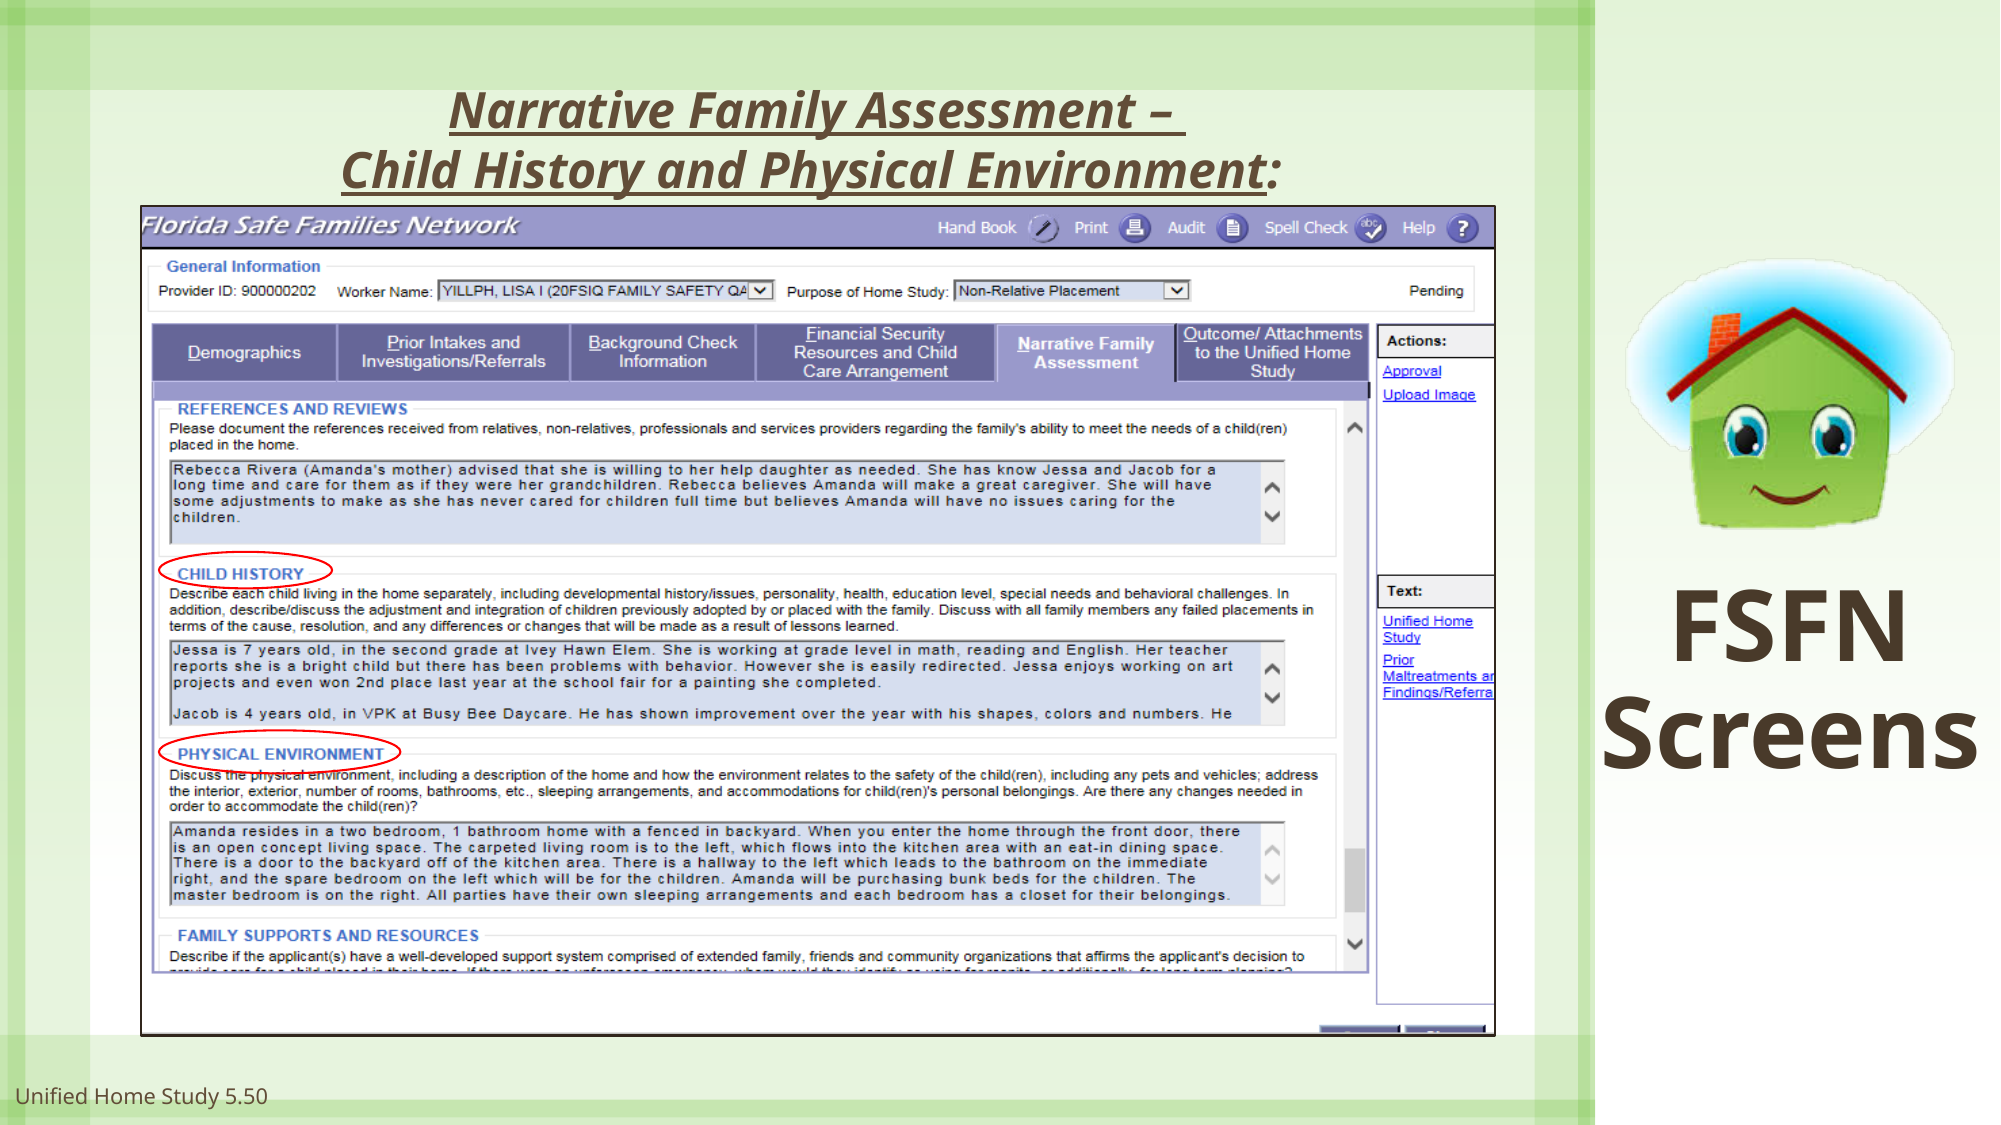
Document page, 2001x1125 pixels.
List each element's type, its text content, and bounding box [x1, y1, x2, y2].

picture [1615, 232, 1966, 583]
picture [141, 207, 1494, 1035]
text_box Narrative Family Assessment – Child History and Physical Environment: [325, 70, 1310, 206]
title FSFN Screens [1581, 544, 2000, 798]
text_box Unified Home Study 5.50 [0, 1074, 449, 1125]
